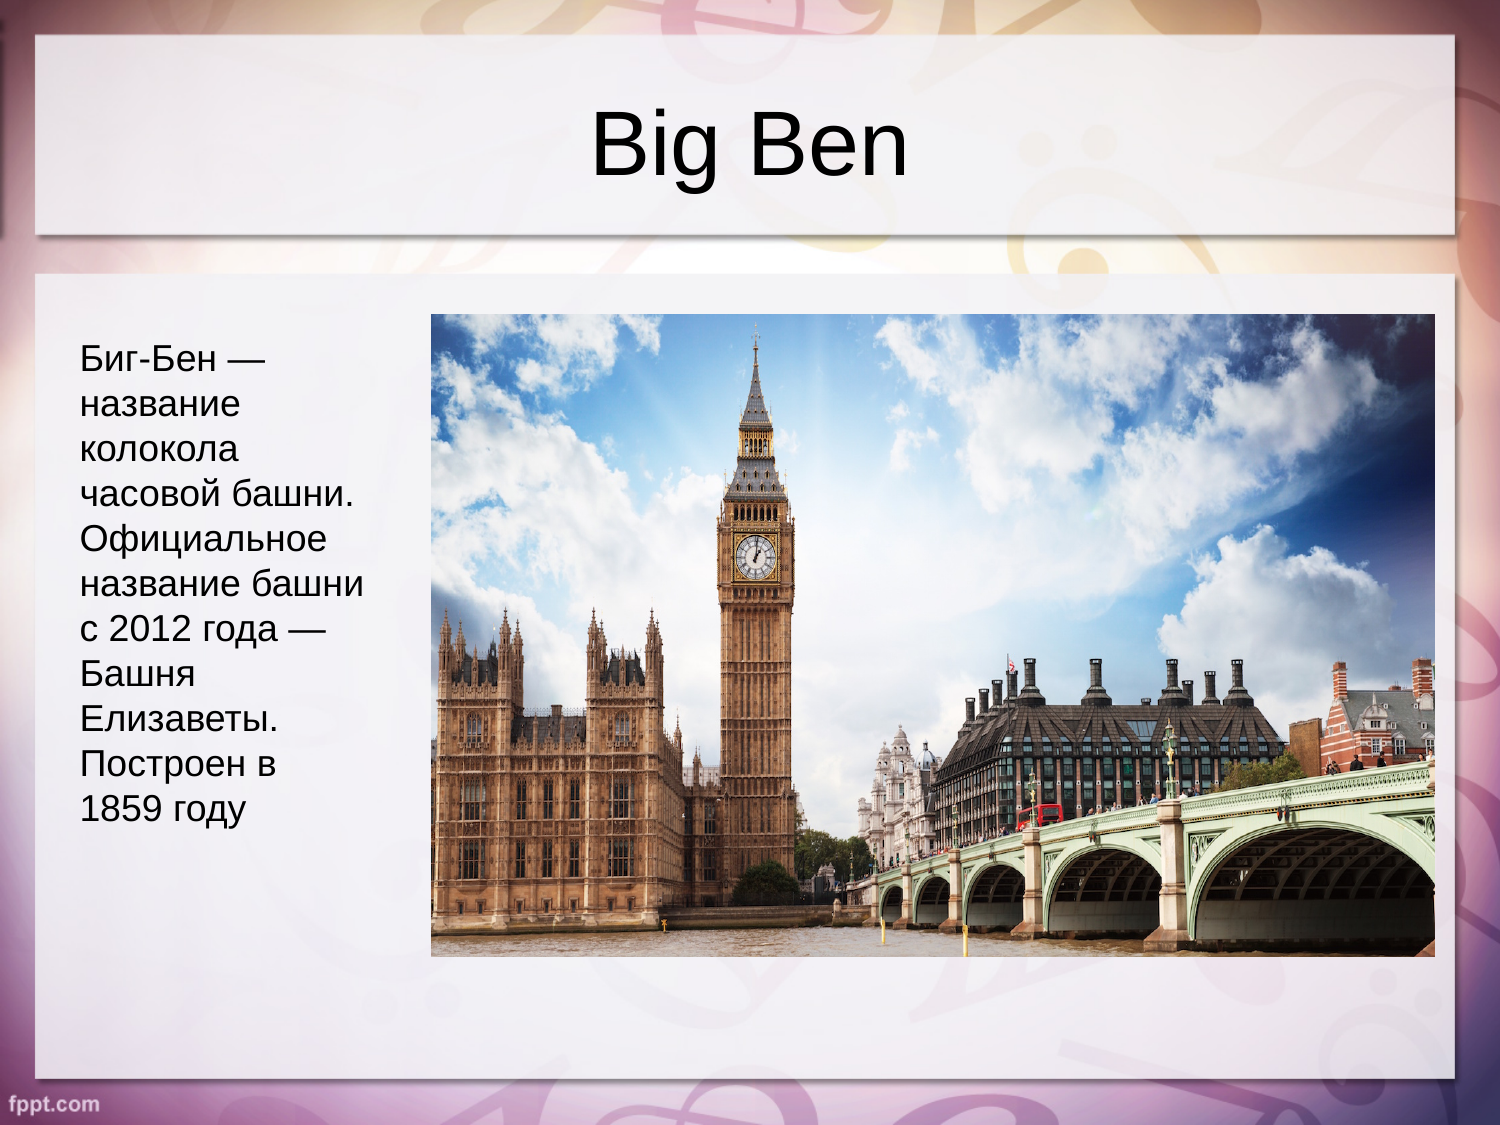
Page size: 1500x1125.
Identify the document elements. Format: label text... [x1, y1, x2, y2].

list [430, 314, 1436, 958]
text_box Биг-Бен —название колокола часовой башни. Официальное название башни с 2012 года — Башня Елизаветы. Построен в 1859 году [64, 326, 381, 836]
picture [0, 0, 1500, 1125]
title Big Ben [75, 45, 1425, 233]
